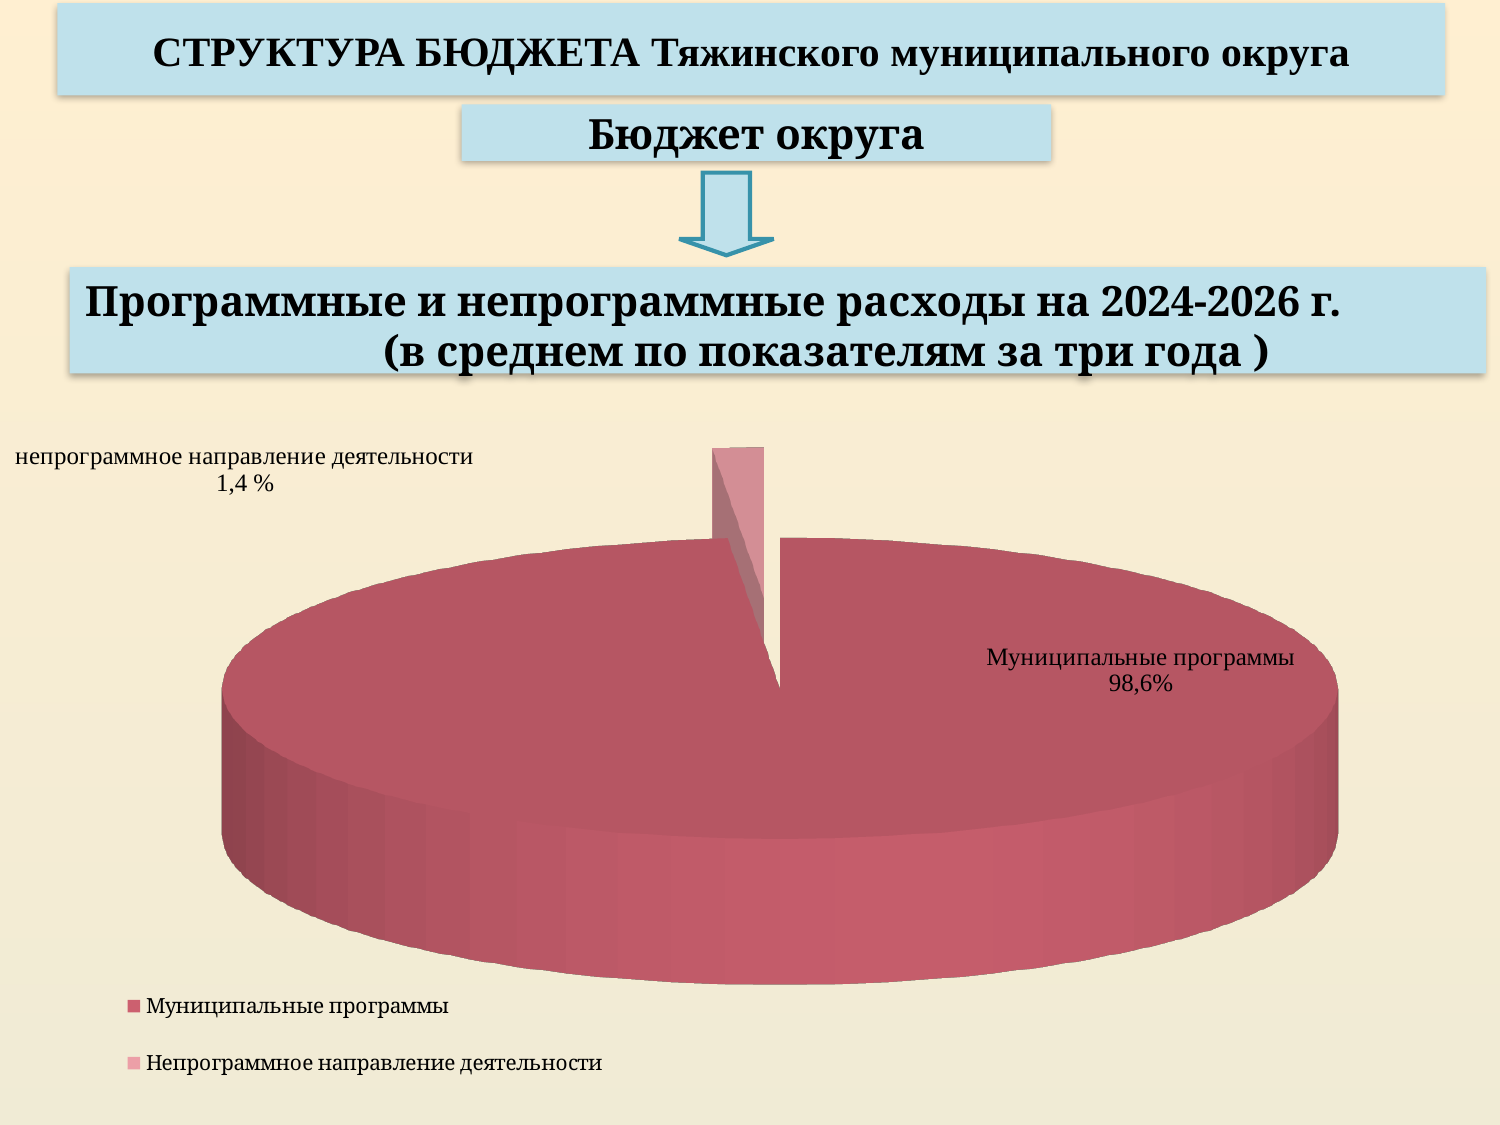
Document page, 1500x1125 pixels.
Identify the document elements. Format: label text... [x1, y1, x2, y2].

chart [14, 385, 1498, 1125]
text_box Бюджет округа [459, 102, 1053, 163]
text_box СТРУКТУРА БЮДЖЕТА Тяжинского муниципального округа [55, 1, 1447, 97]
text_box [679, 172, 774, 256]
text_box Программные и непрограммные расходы на 2024-2026 г. (в среднем по показателям за три года ) [68, 265, 1488, 375]
